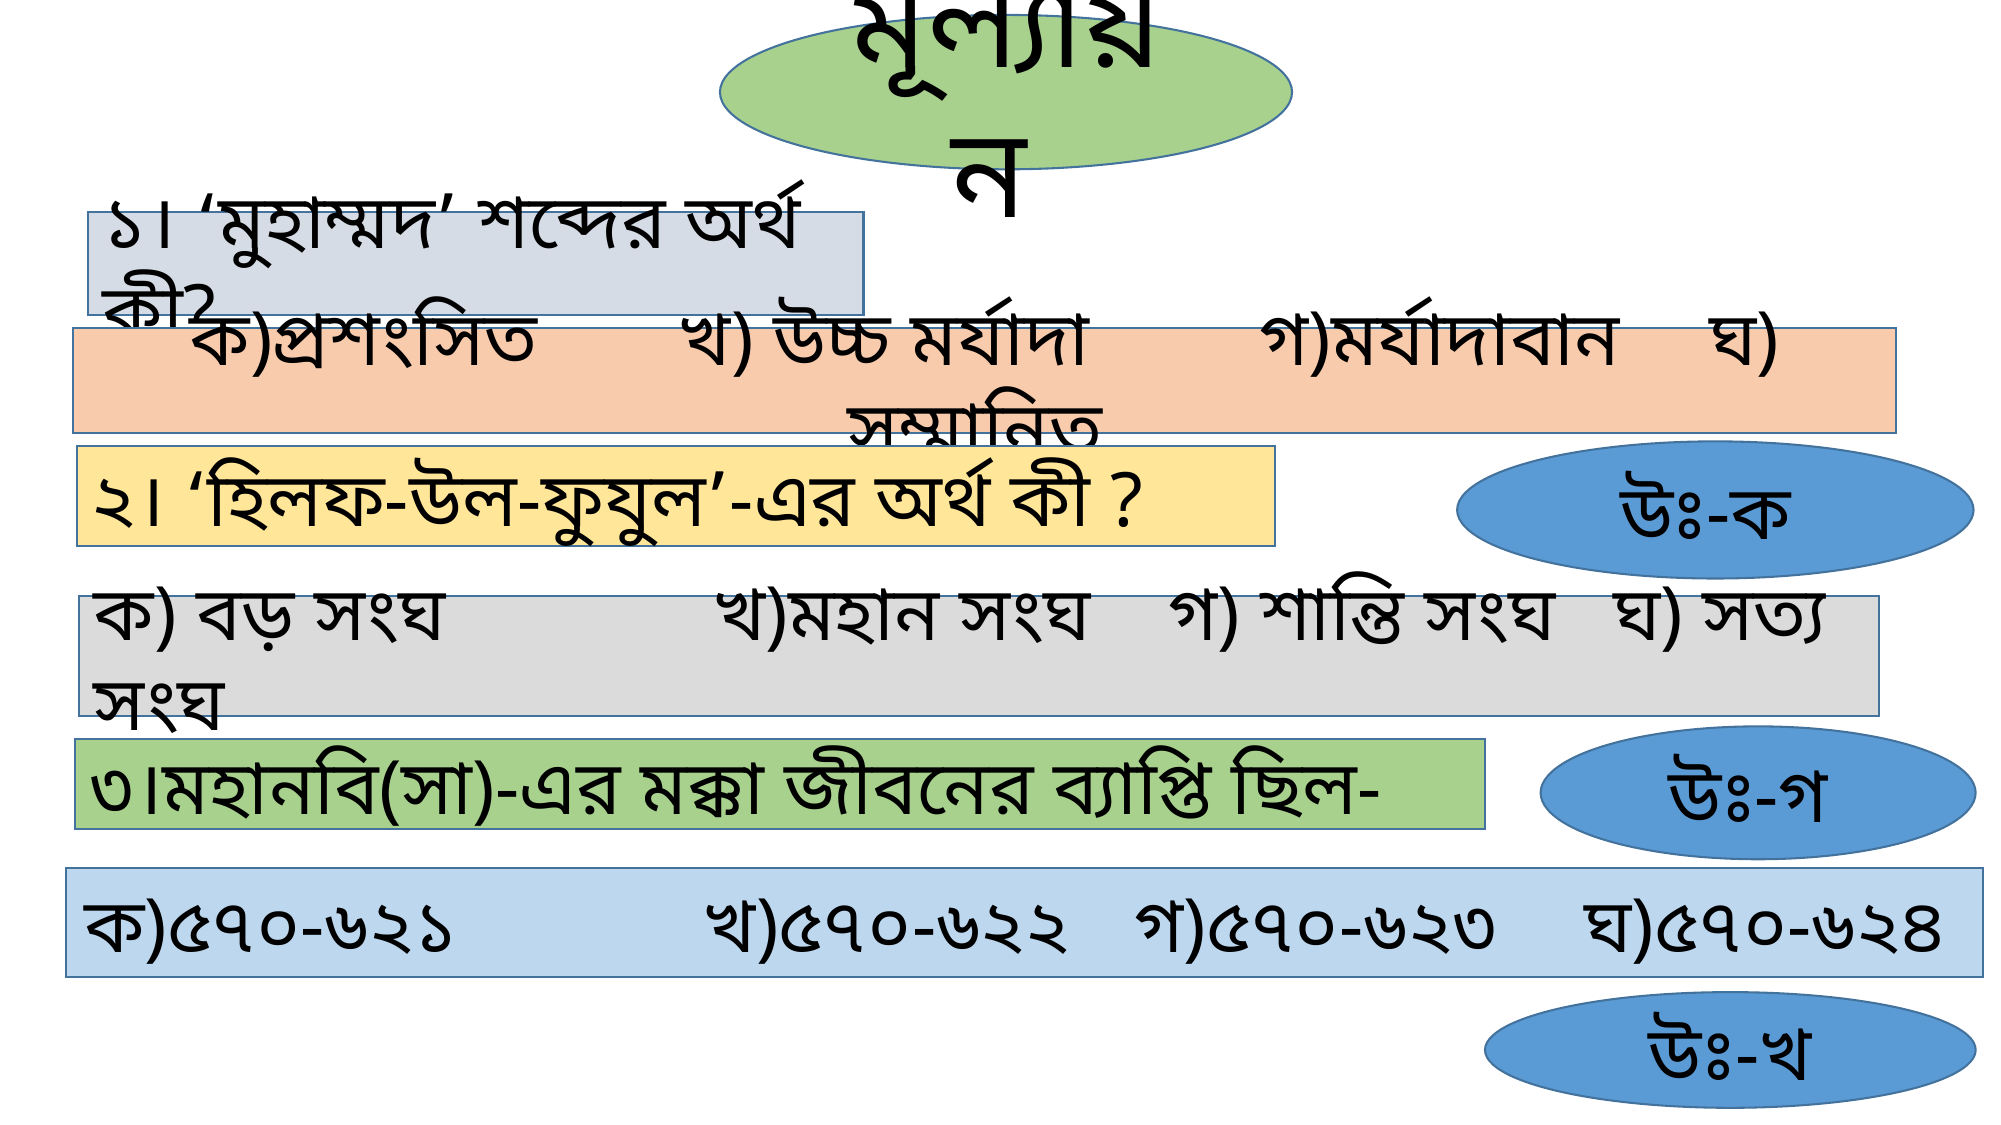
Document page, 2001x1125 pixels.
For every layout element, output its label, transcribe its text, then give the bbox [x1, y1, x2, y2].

text_box উঃ-গ [1539, 725, 1977, 861]
text_box উঃ-ক [1456, 440, 1975, 580]
text_box ক) বড় সংঘ খ)মহান সংঘ গ) শান্তি সংঘ ঘ) সত্য সংঘ [78, 595, 1880, 717]
text_box মূল্যায়ন [718, 13, 1294, 171]
text_box ২। ‘হিলফ-উল-ফুযুল’-এর অর্থ কী ? [76, 445, 1276, 547]
text_box ক)৫৭০-৬২১ খ)৫৭০-৬২২ গ)৫৭০-৬২৩ ঘ)৫৭০-৬২৪ [65, 867, 1984, 978]
text_box ১। ‘মুহাম্মদ’ শব্দের অর্থ কী? [87, 211, 865, 316]
text_box ৩।মহানবি(সা)-এর মক্কা জীবনের ব্যাপ্তি ছিল- [74, 738, 1486, 830]
text_box ক)প্রশংসিত খ) উচ্চ মর্যাদা গ)মর্যাদাবান ঘ) সম্মানিত [72, 327, 1897, 434]
text_box উঃ-খ [1483, 991, 1977, 1109]
